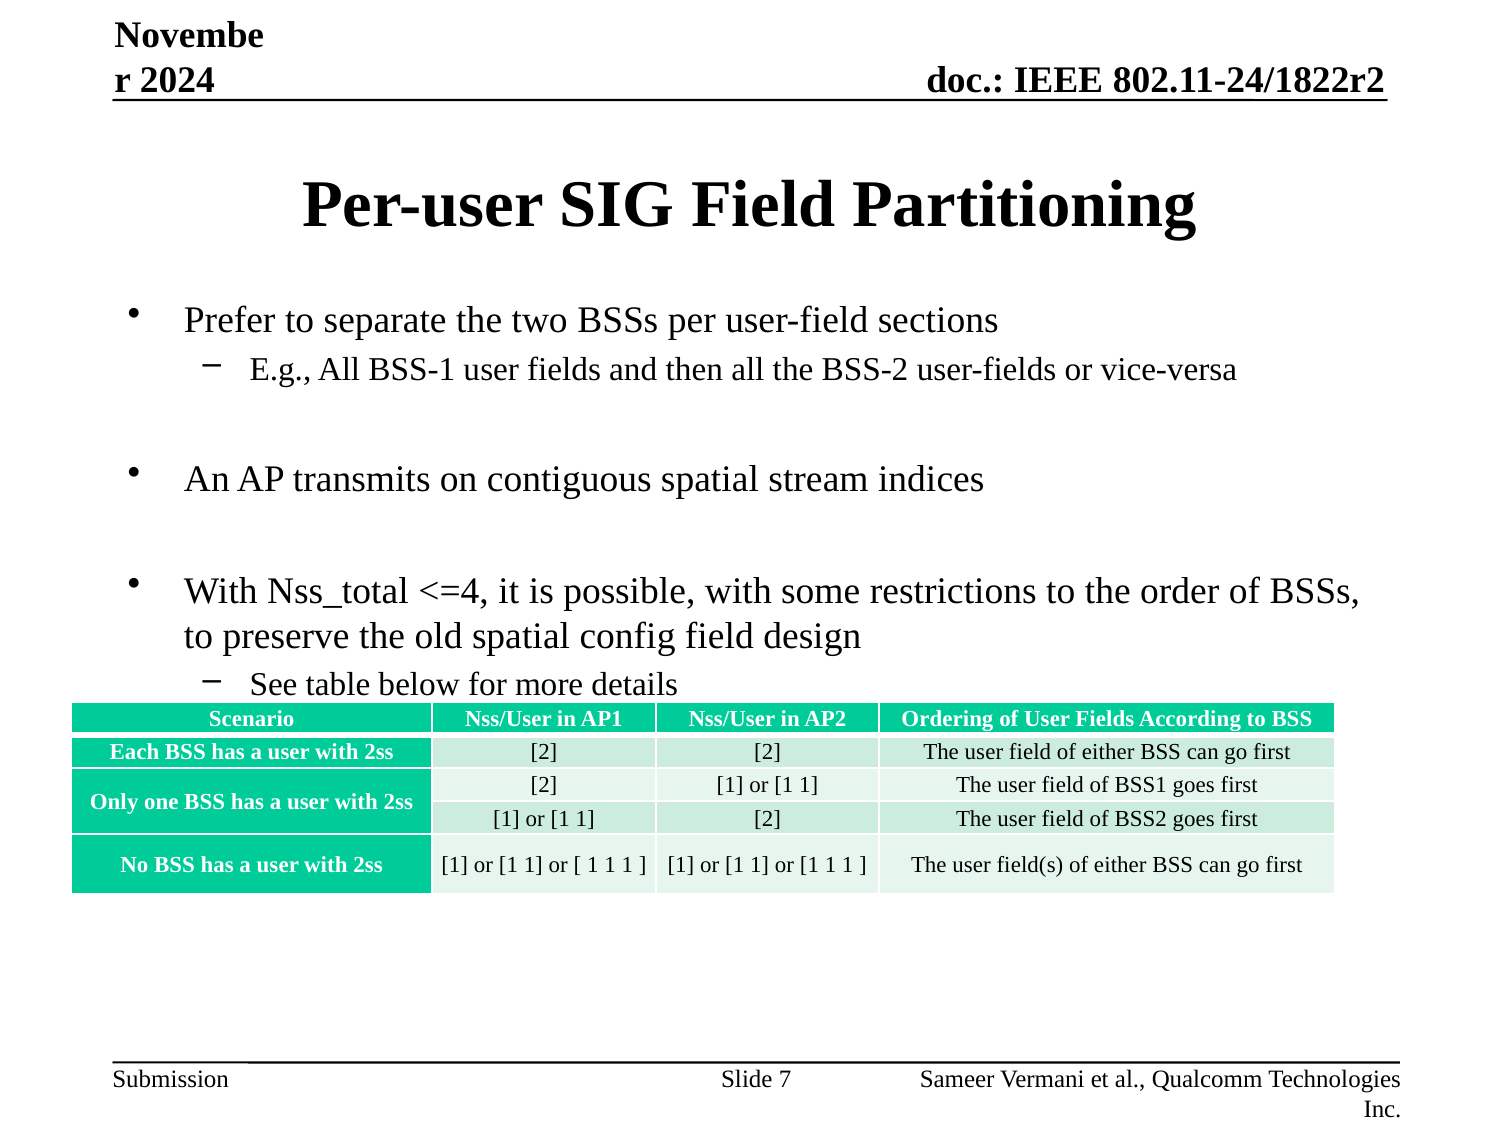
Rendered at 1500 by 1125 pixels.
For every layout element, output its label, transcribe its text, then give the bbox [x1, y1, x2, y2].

table_cell The user field of either BSS can go first [880, 738, 1334, 767]
table_header Ordering of User Fields According to BSS [880, 703, 1334, 732]
slide_number Slide 7 [712, 1061, 800, 1093]
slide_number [114, 54, 272, 101]
table_cell The user field of BSS1 goes first [880, 769, 1334, 800]
table_cell [2] [433, 738, 655, 767]
table_cell [1] or [1 1] or [1 1 1 ] [657, 835, 878, 893]
table_header Scenario [72, 703, 431, 732]
table_header Nss/User in AP2 [657, 703, 878, 732]
table_cell Each BSS has a user with 2ss [72, 738, 431, 767]
table_cell The user field(s) of either BSS can go first [880, 835, 1334, 893]
table_cell [2] [657, 802, 878, 833]
table_cell [1] or [1 1] [433, 802, 655, 833]
table_cell No BSS has a user with 2ss [72, 835, 431, 893]
table_header Nss/User in AP1 [433, 703, 655, 732]
table_cell [2] [433, 769, 655, 800]
table_cell [1] or [1 1] or [ 1 1 1 ] [433, 835, 655, 893]
table_cell Only one BSS has a user with 2ss [72, 769, 431, 833]
footer Sameer Vermani et al., Qualcomm Technologies Inc. [892, 1061, 1402, 1093]
table_cell [1] or [1 1] [657, 769, 878, 800]
title Per-user SIG Field Partitioning [112, 112, 1388, 288]
table_cell [2] [657, 738, 878, 767]
table_cell The user field of BSS2 goes first [880, 802, 1334, 833]
list Prefer to separate the two BSSs per user-field sections E.g., All BSS-1 user fields and then all the BSS-2 user-fields or vice-versa An AP transmits on contiguous spatial stream indices With Nss_total <=4, it is possible, with some restrictions to the order of BSSs, to preserve the old spatial config field design See table below for more details [112, 288, 1388, 1001]
